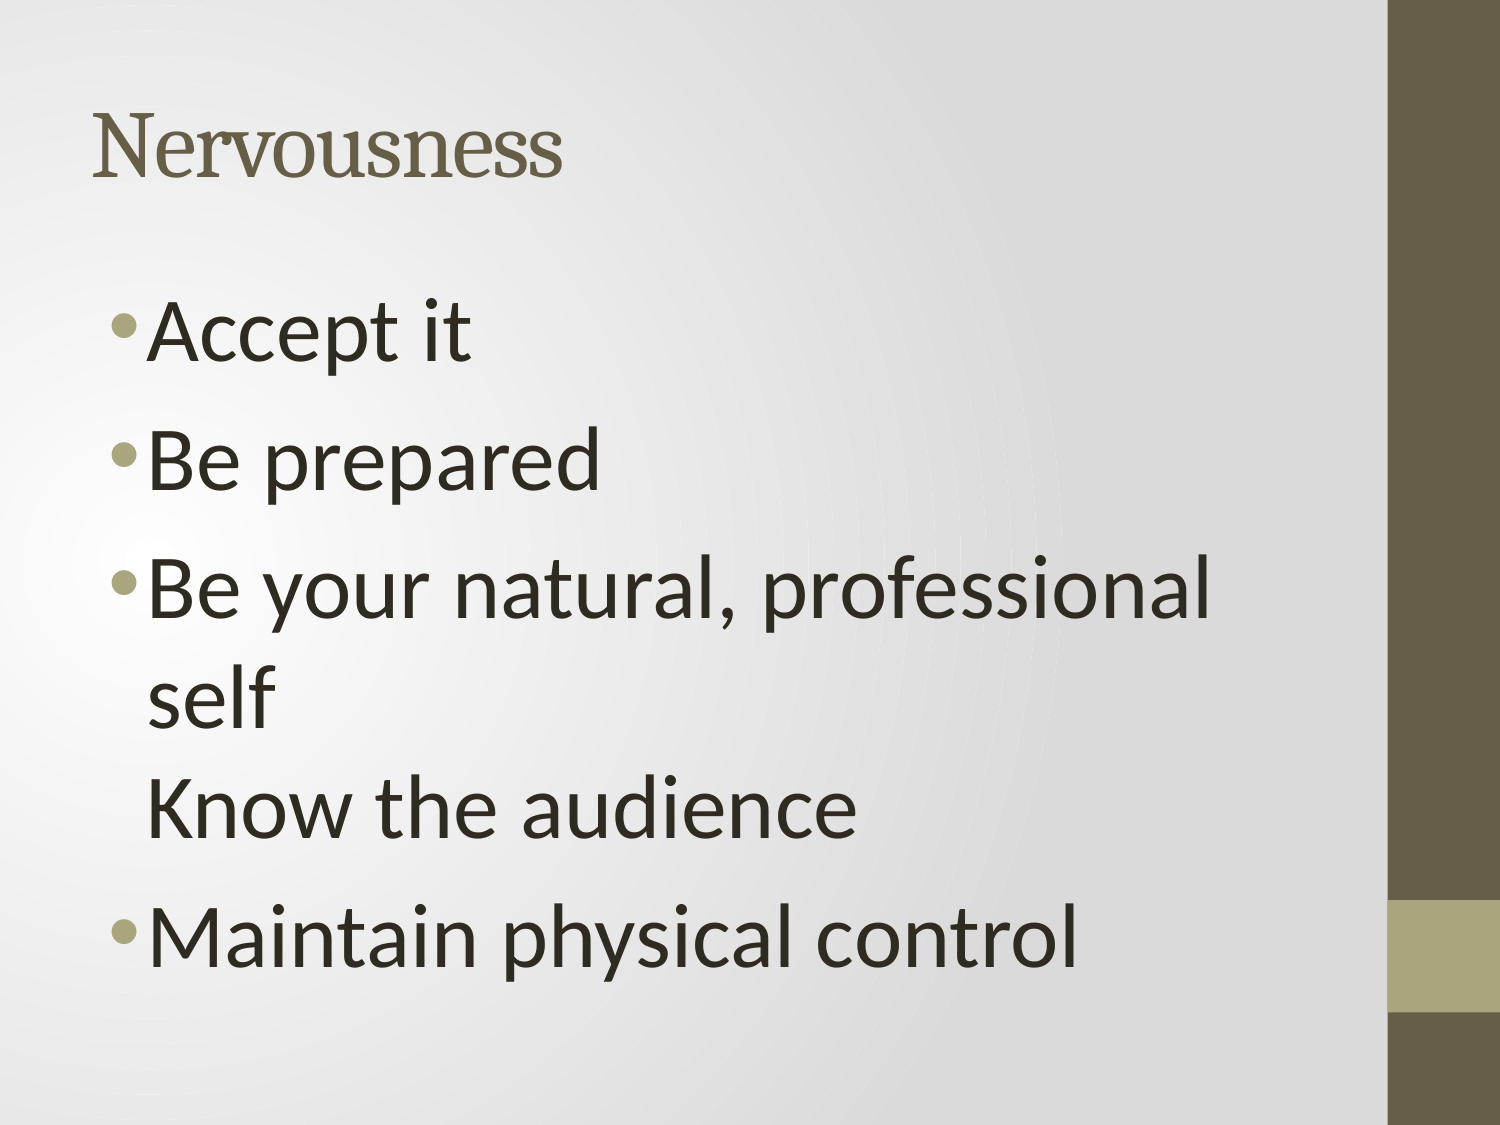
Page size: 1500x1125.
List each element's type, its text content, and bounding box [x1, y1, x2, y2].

title Nervousness [75, 45, 1325, 233]
list Accept it Be prepared Be your natural, professional self Know the audience Maintain physical control [75, 262, 1325, 1050]
